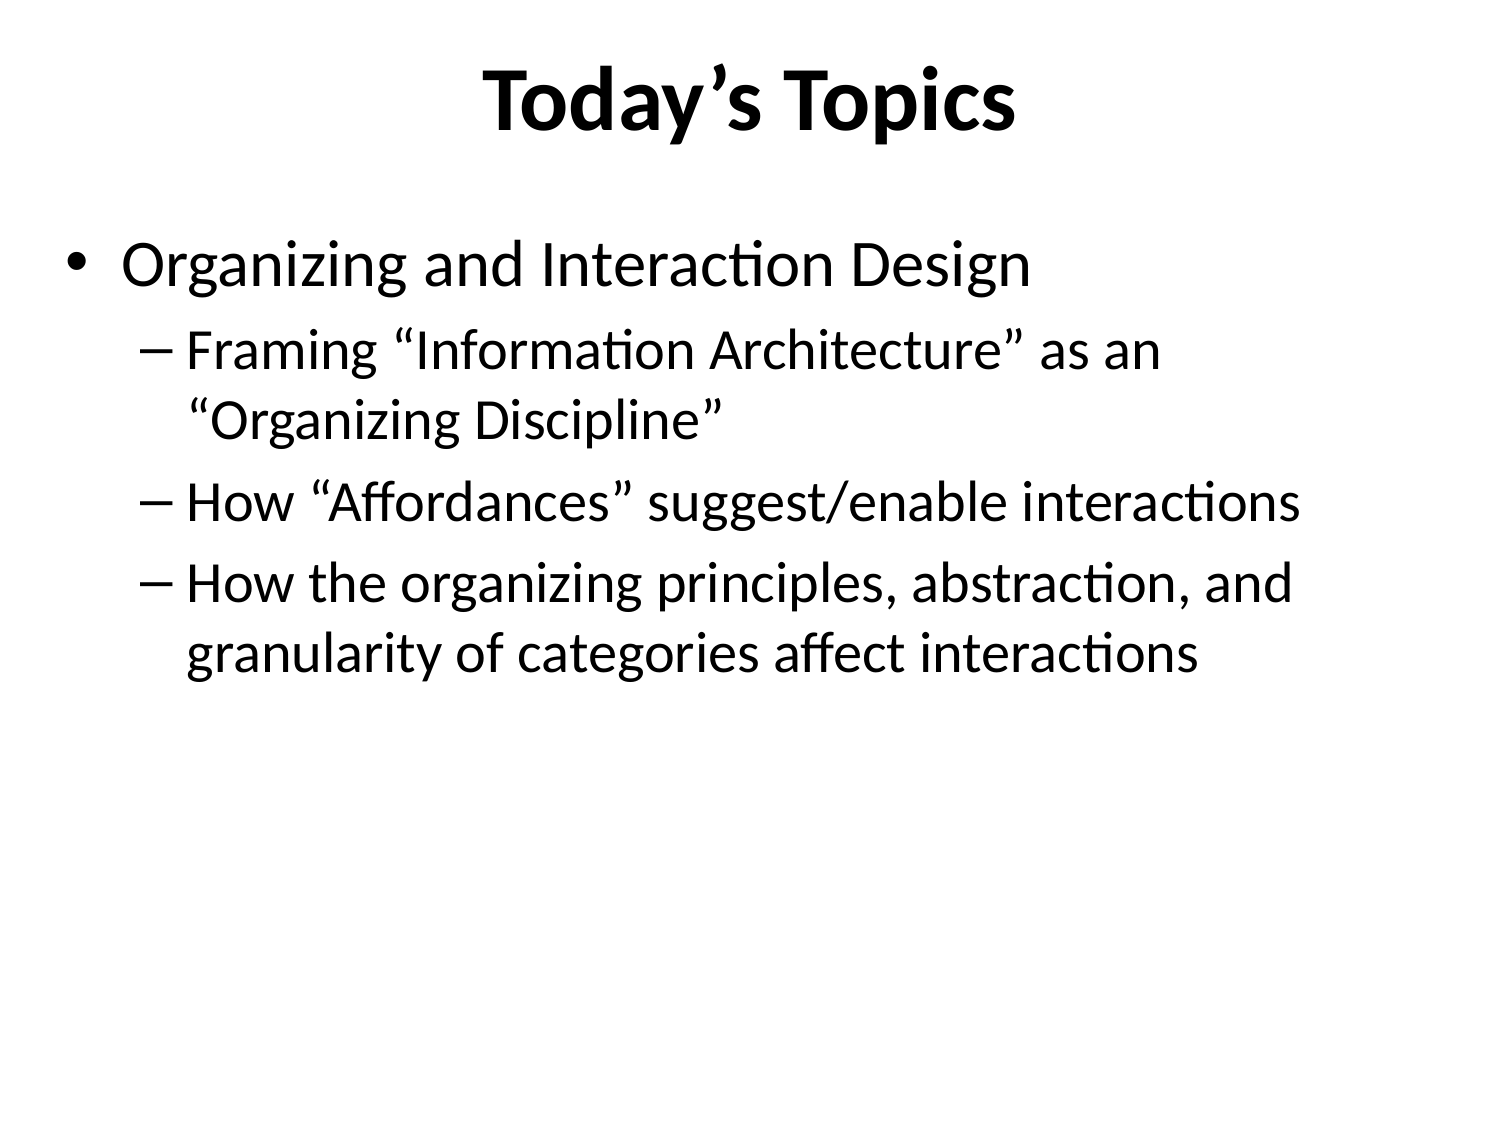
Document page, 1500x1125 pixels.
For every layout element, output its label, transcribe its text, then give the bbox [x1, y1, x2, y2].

list Organizing and Interaction Design Framing “Information Architecture” as an “Organizing Discipline” How “Affordances” suggest/enable interactions How the organizing principles, abstraction, and granularity of categories affect interactions [50, 212, 1400, 955]
title Today’s Topics [75, 0, 1425, 188]
